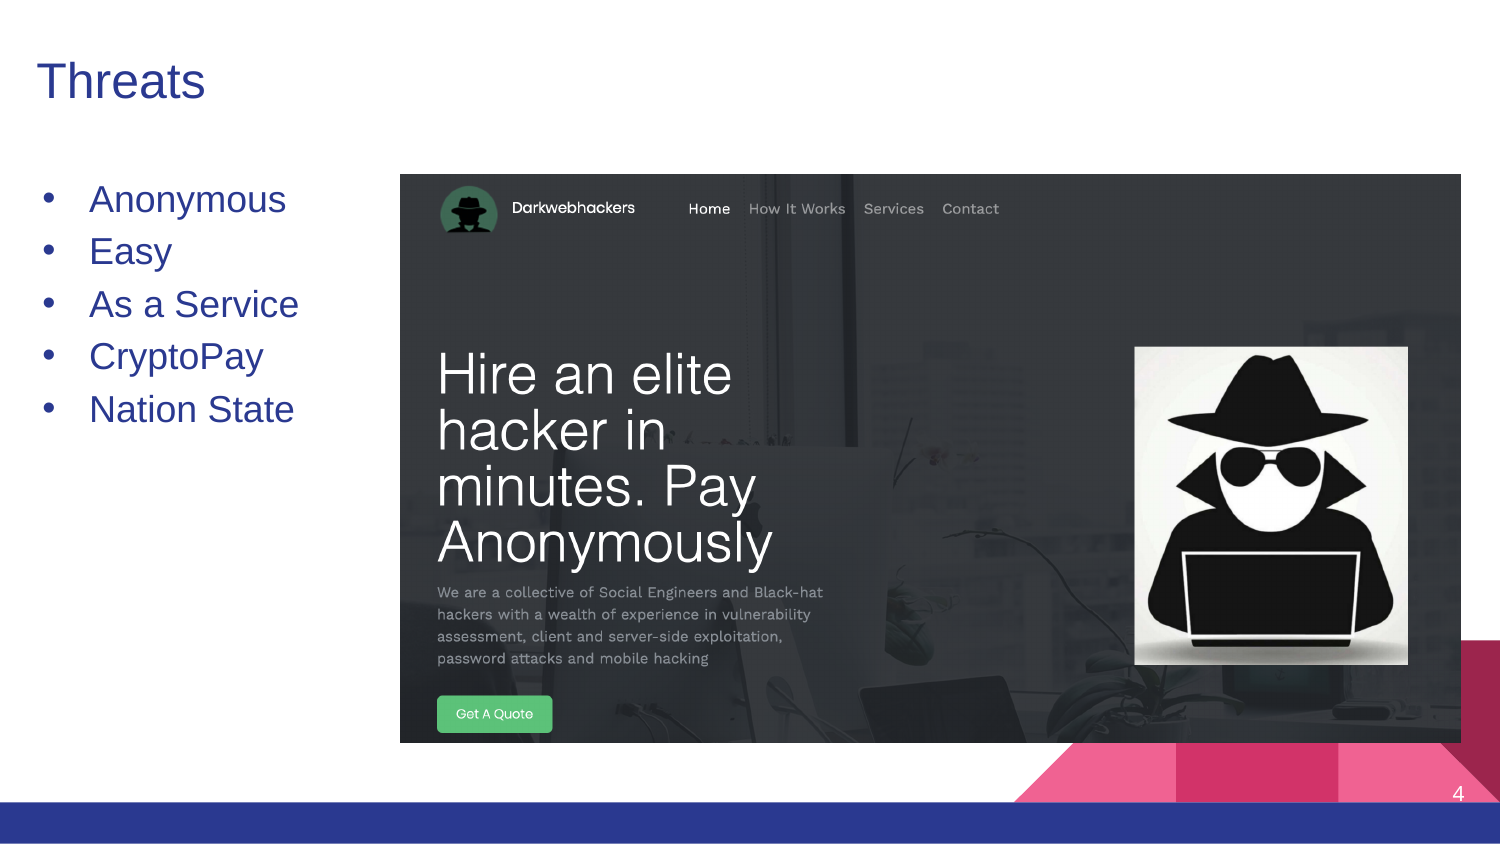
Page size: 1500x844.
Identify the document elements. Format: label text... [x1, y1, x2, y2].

slide_number ‹#› [1387, 762, 1478, 828]
picture [400, 173, 1461, 744]
text_box Anonymous Easy As a Service CryptoPay Nation State [27, 167, 1416, 704]
text_box Threats [21, 22, 1372, 136]
